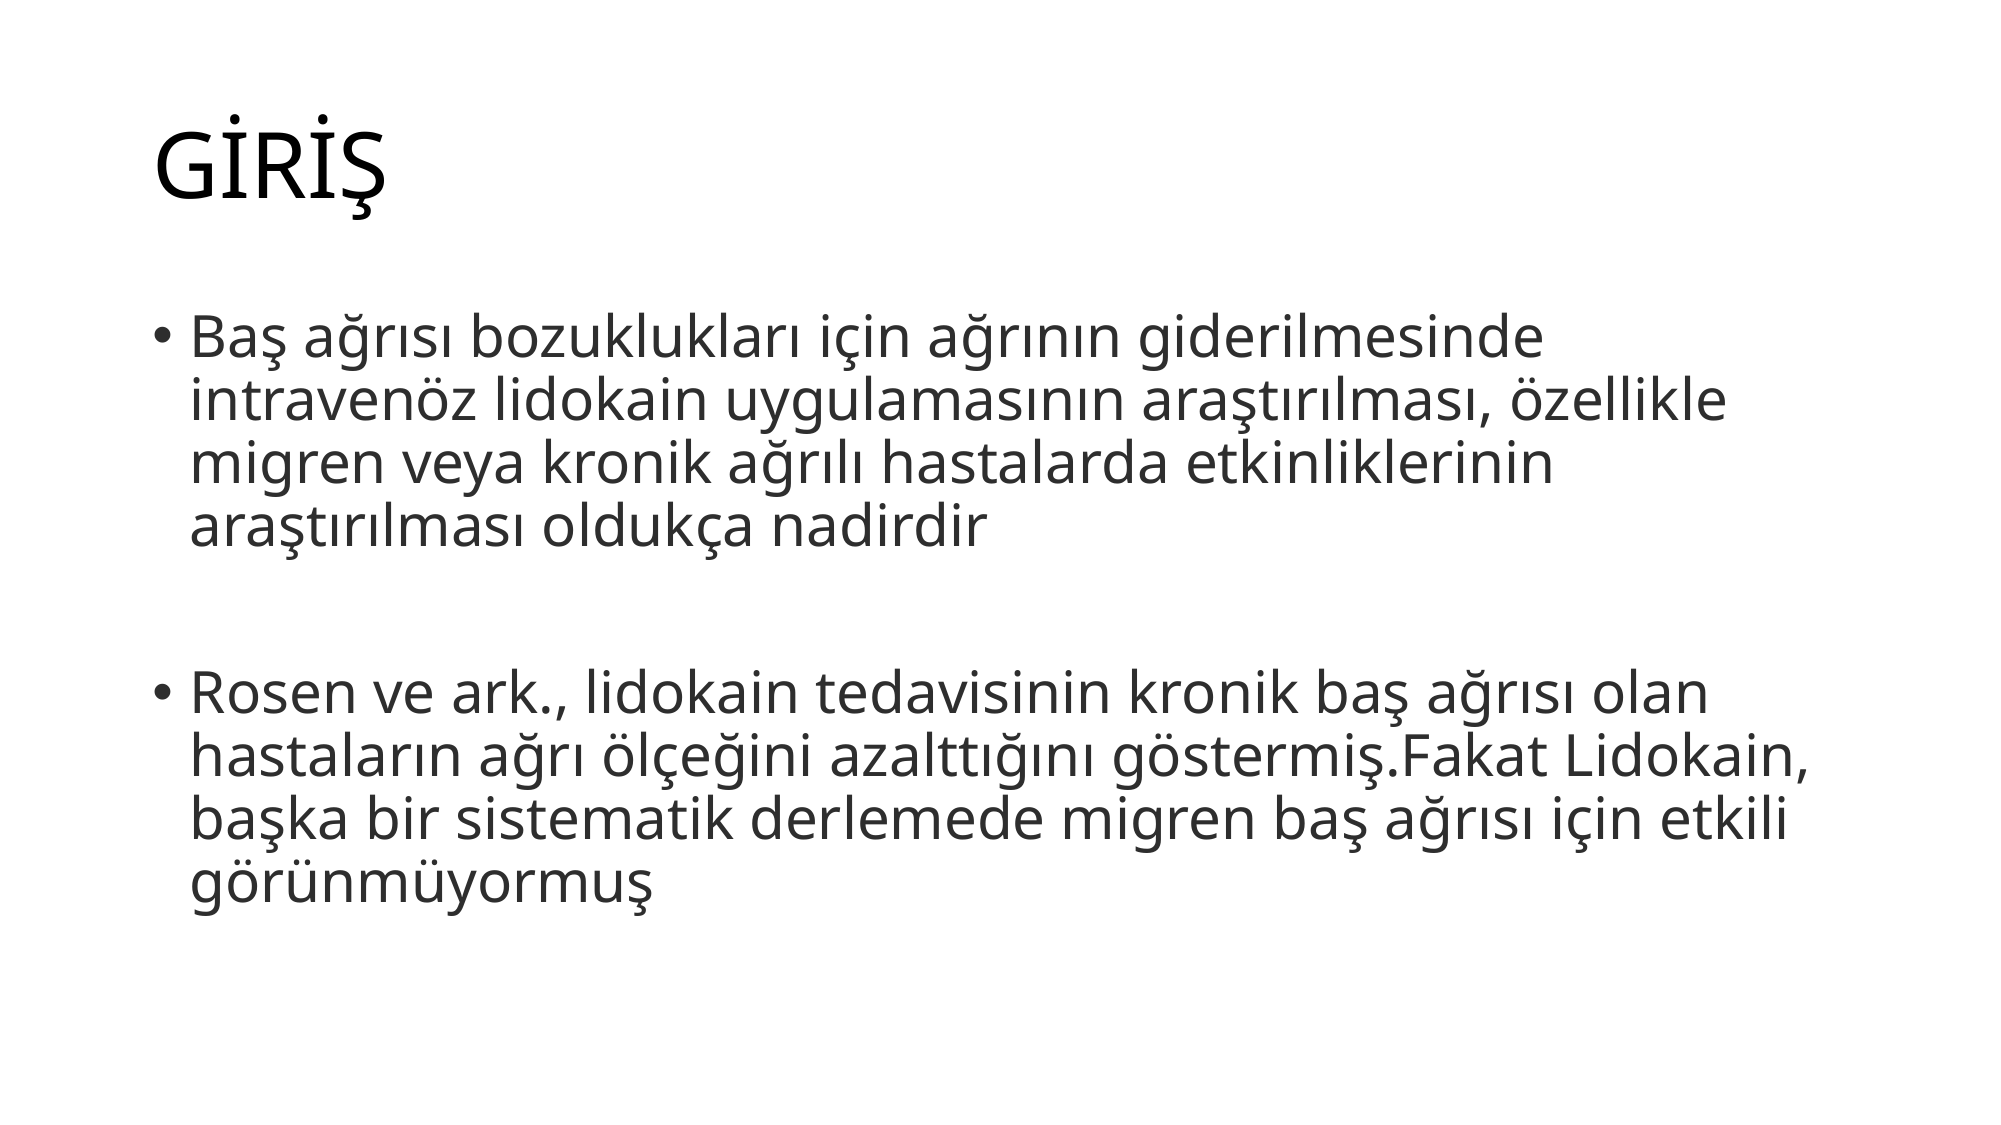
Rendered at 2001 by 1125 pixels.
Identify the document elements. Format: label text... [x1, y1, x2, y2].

title GİRİŞ [137, 59, 1863, 278]
list Baş ağrısı bozuklukları için ağrının giderilmesinde intravenöz lidokain uygulamasının araştırılması, özellikle migren veya kronik ağrılı hastalarda etkinliklerinin araştırılması oldukça nadirdir Rosen ve ark., lidokain tedavisinin kronik baş ağrısı olan hastaların ağrı ölçeğini azalttığını göstermiş.Fakat Lidokain, başka bir sistematik derlemede migren baş ağrısı için etkili görünmüyormuş [137, 299, 1863, 1014]
